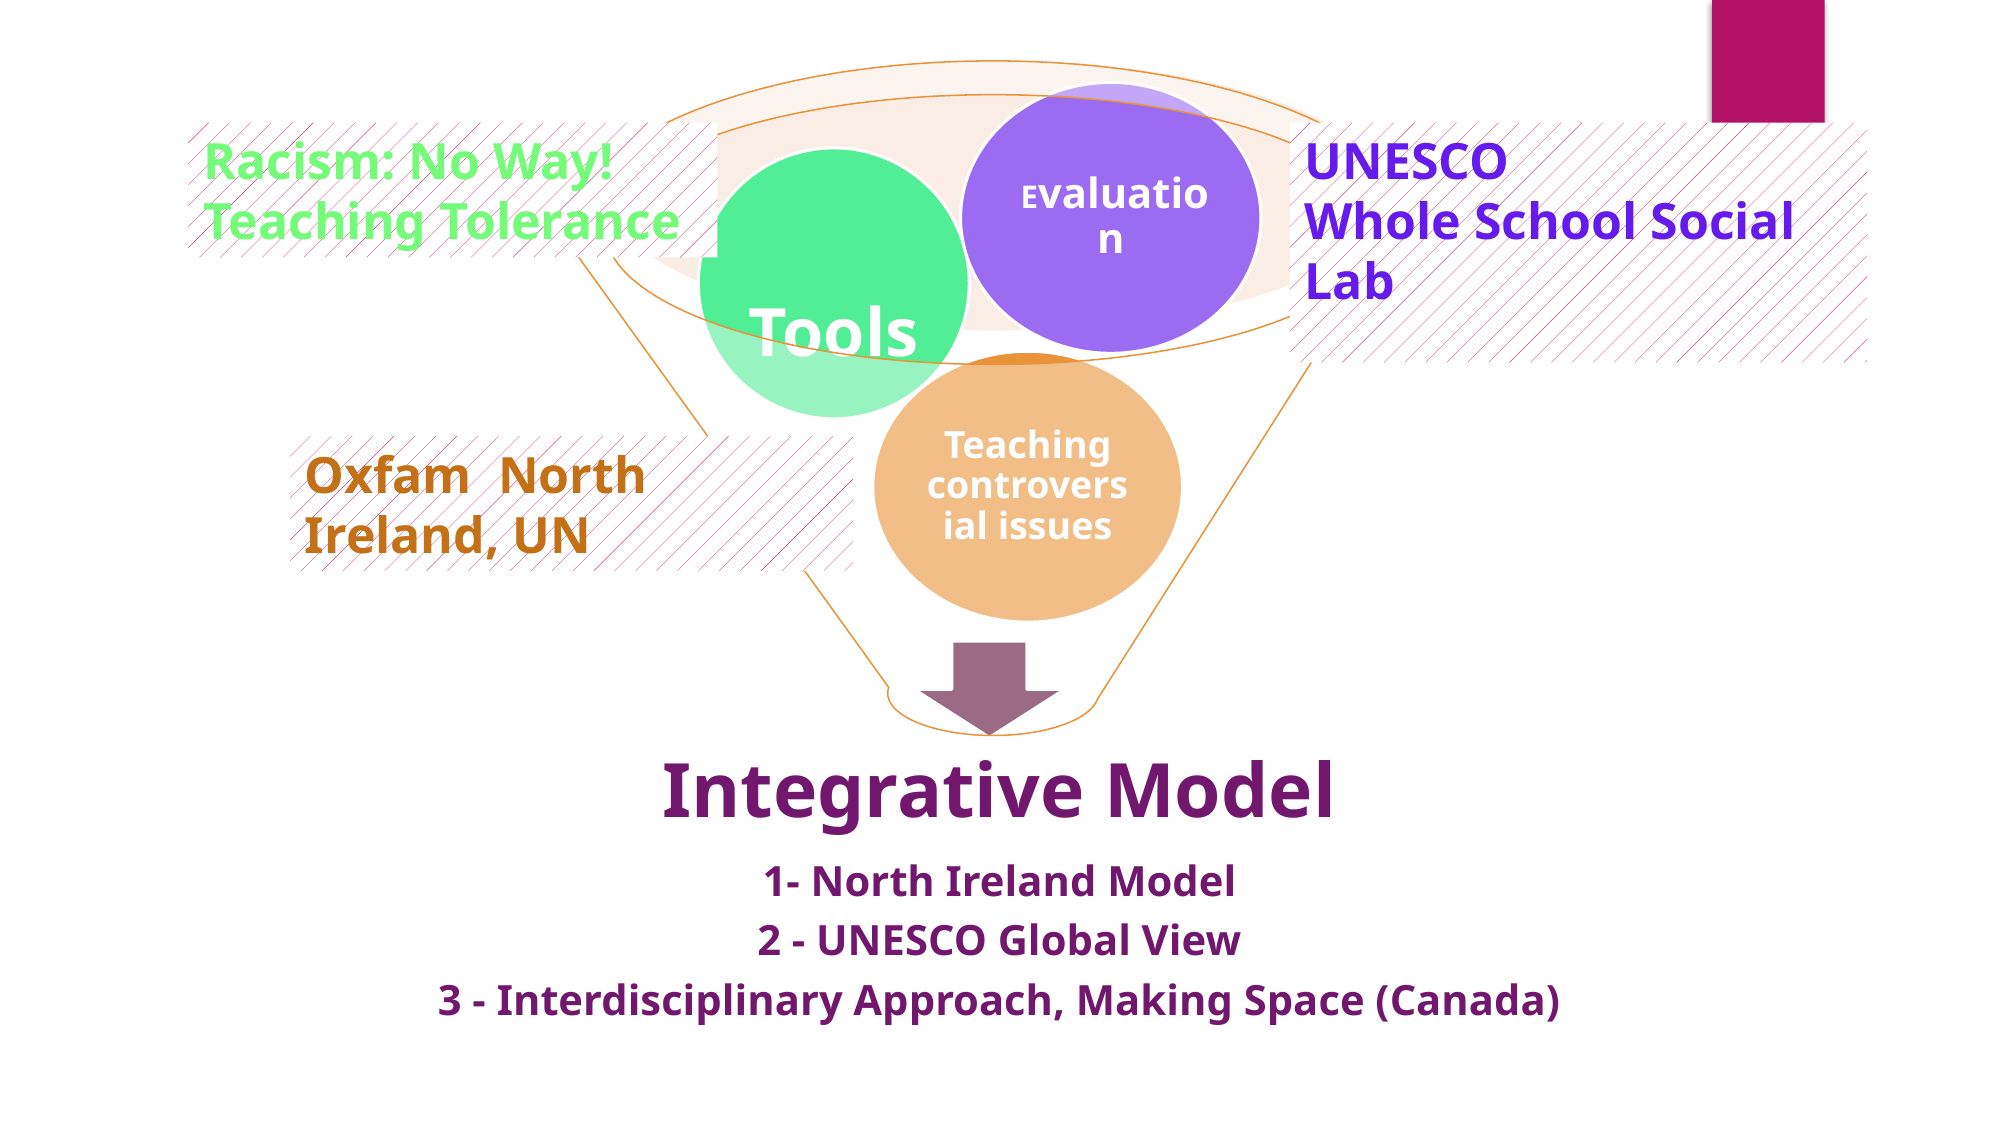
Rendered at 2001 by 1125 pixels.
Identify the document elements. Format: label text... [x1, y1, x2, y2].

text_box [332, 49, 1667, 1014]
text_box Oxfam North Ireland, UN [290, 436, 327, 571]
text_box UNESCO Whole School Social Lab [1670, 122, 1868, 363]
text_box Racism: No Way! Teaching Tolerance [188, 122, 327, 258]
